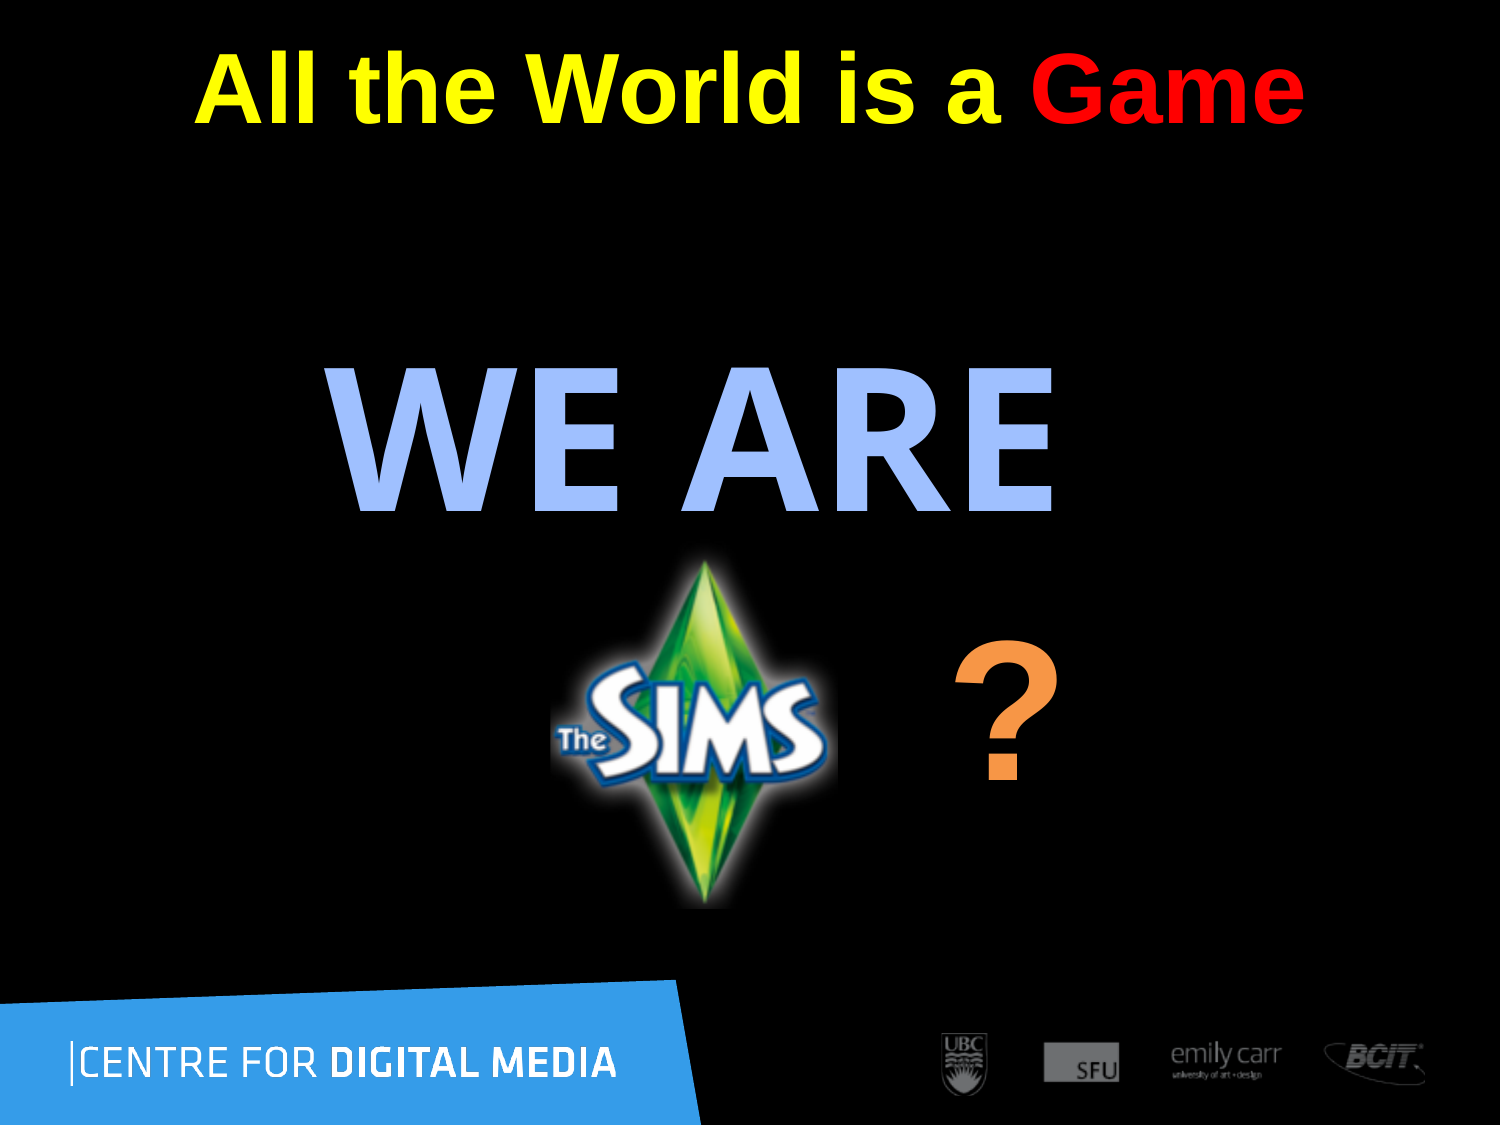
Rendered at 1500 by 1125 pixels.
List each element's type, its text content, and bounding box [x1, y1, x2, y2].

list WE ARE [129, 206, 1259, 940]
title All the World is a Game [0, 0, 1500, 167]
text_box ? [931, 572, 1084, 828]
picture [550, 532, 839, 909]
